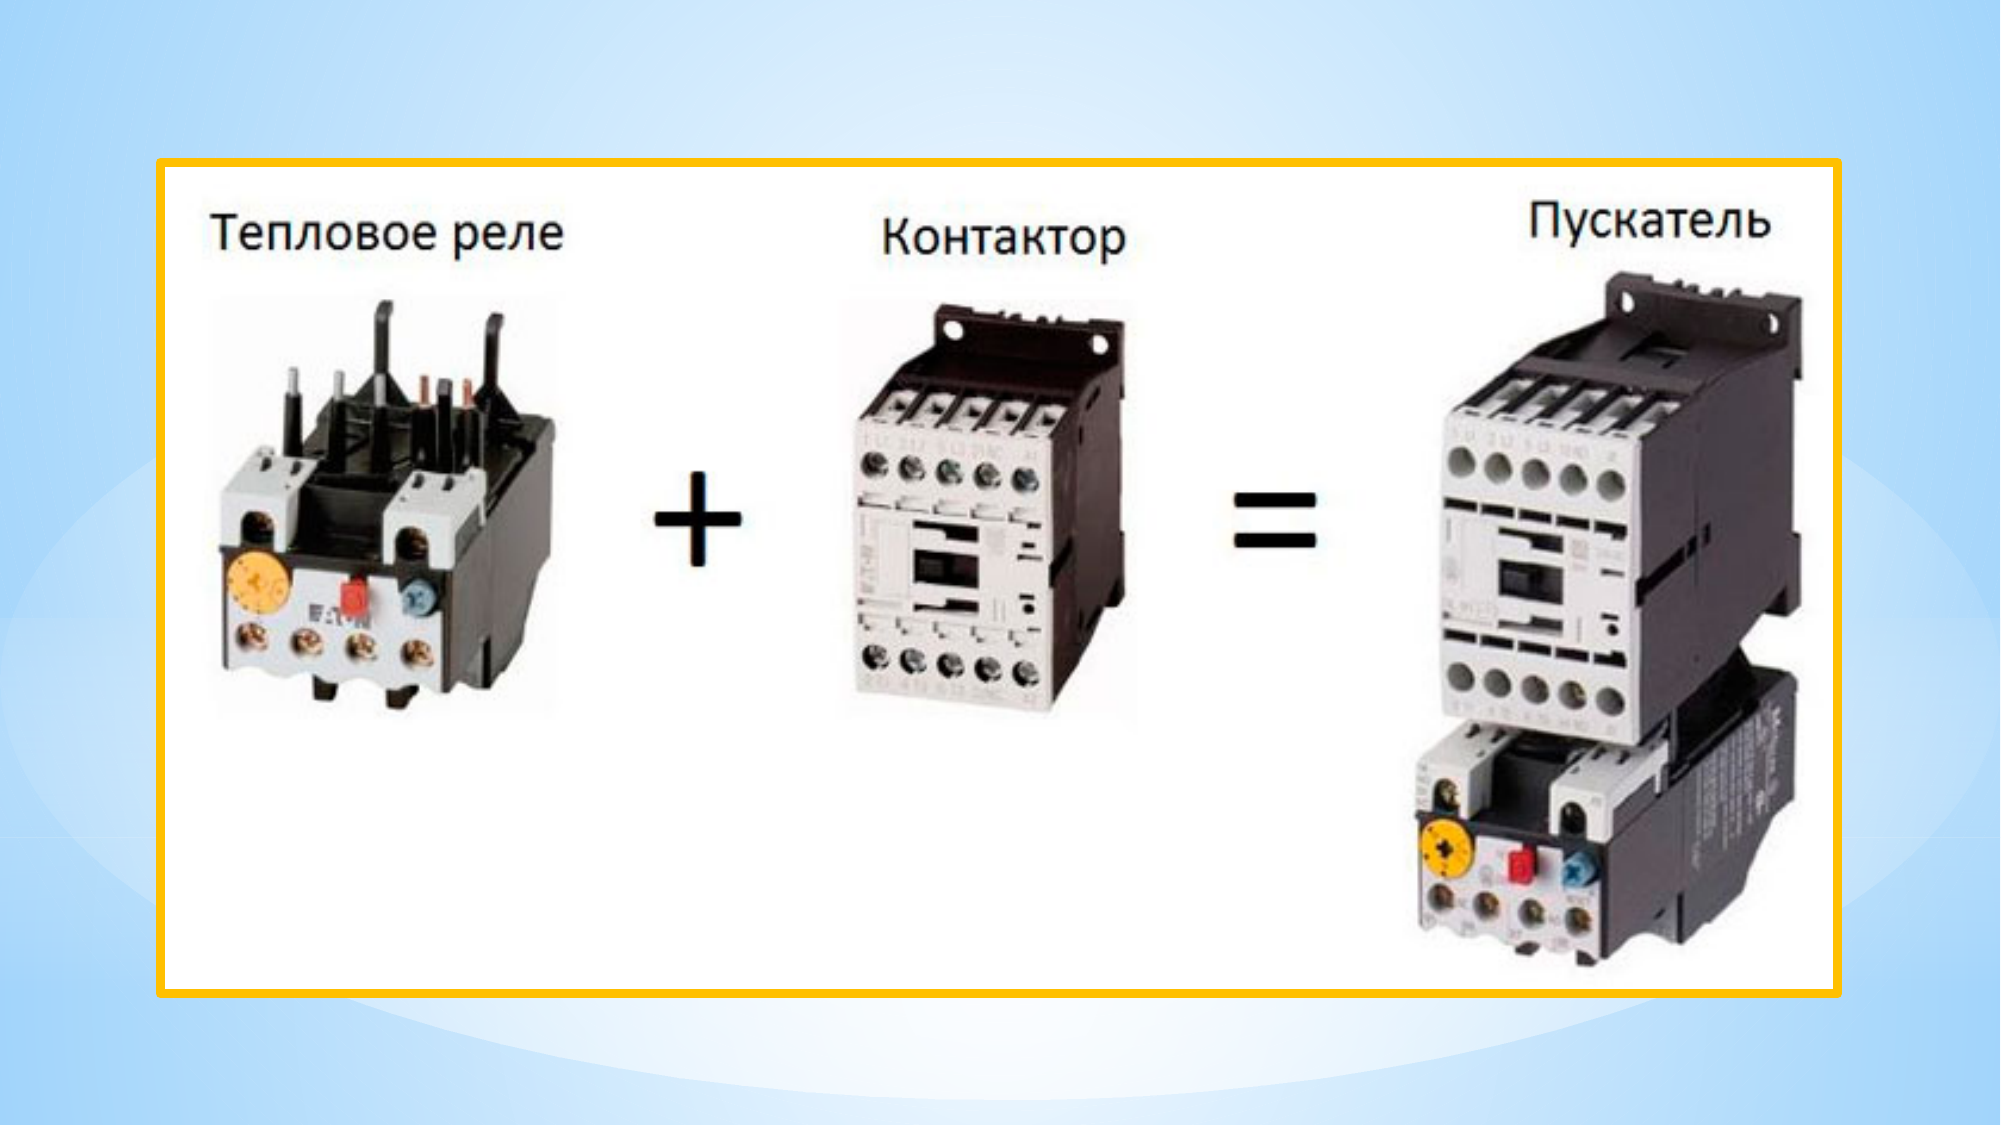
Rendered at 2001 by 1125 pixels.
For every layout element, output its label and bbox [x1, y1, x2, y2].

picture [164, 166, 1833, 990]
